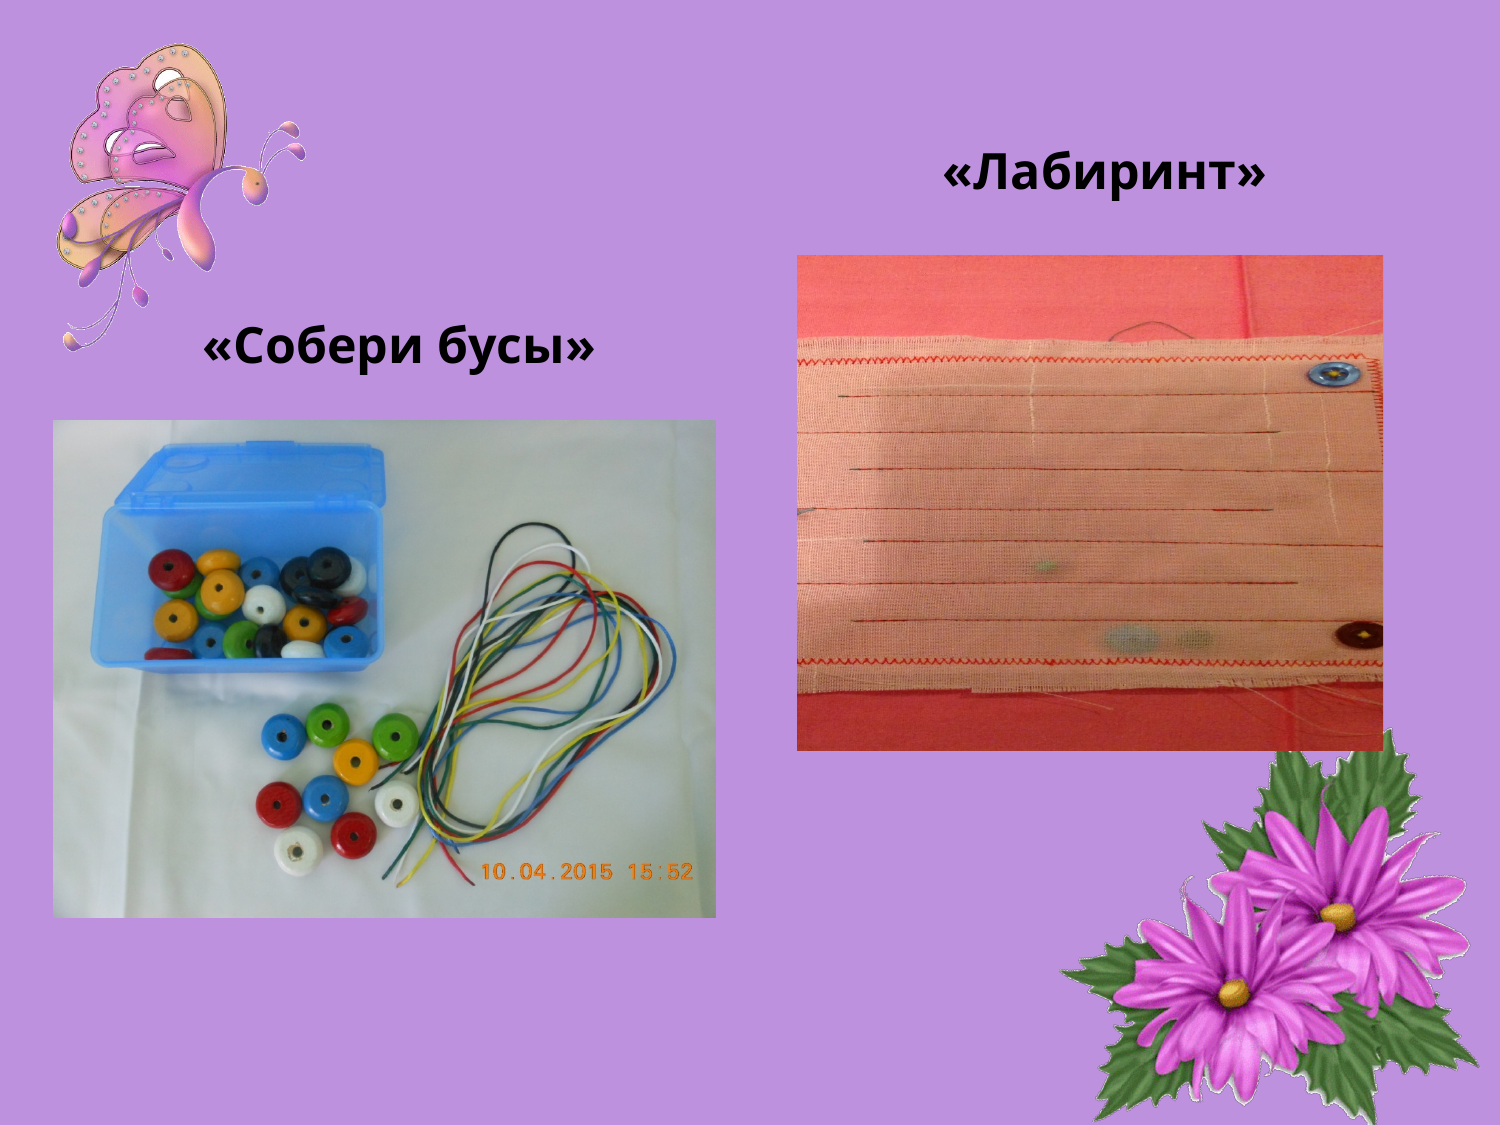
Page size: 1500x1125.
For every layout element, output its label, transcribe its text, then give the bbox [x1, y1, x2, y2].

list «Собери бусы» [111, 243, 687, 382]
picture [1009, 711, 1500, 1125]
list «Лабиринт» [773, 101, 1437, 207]
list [52, 420, 717, 919]
picture [46, 35, 327, 353]
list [796, 255, 1384, 751]
